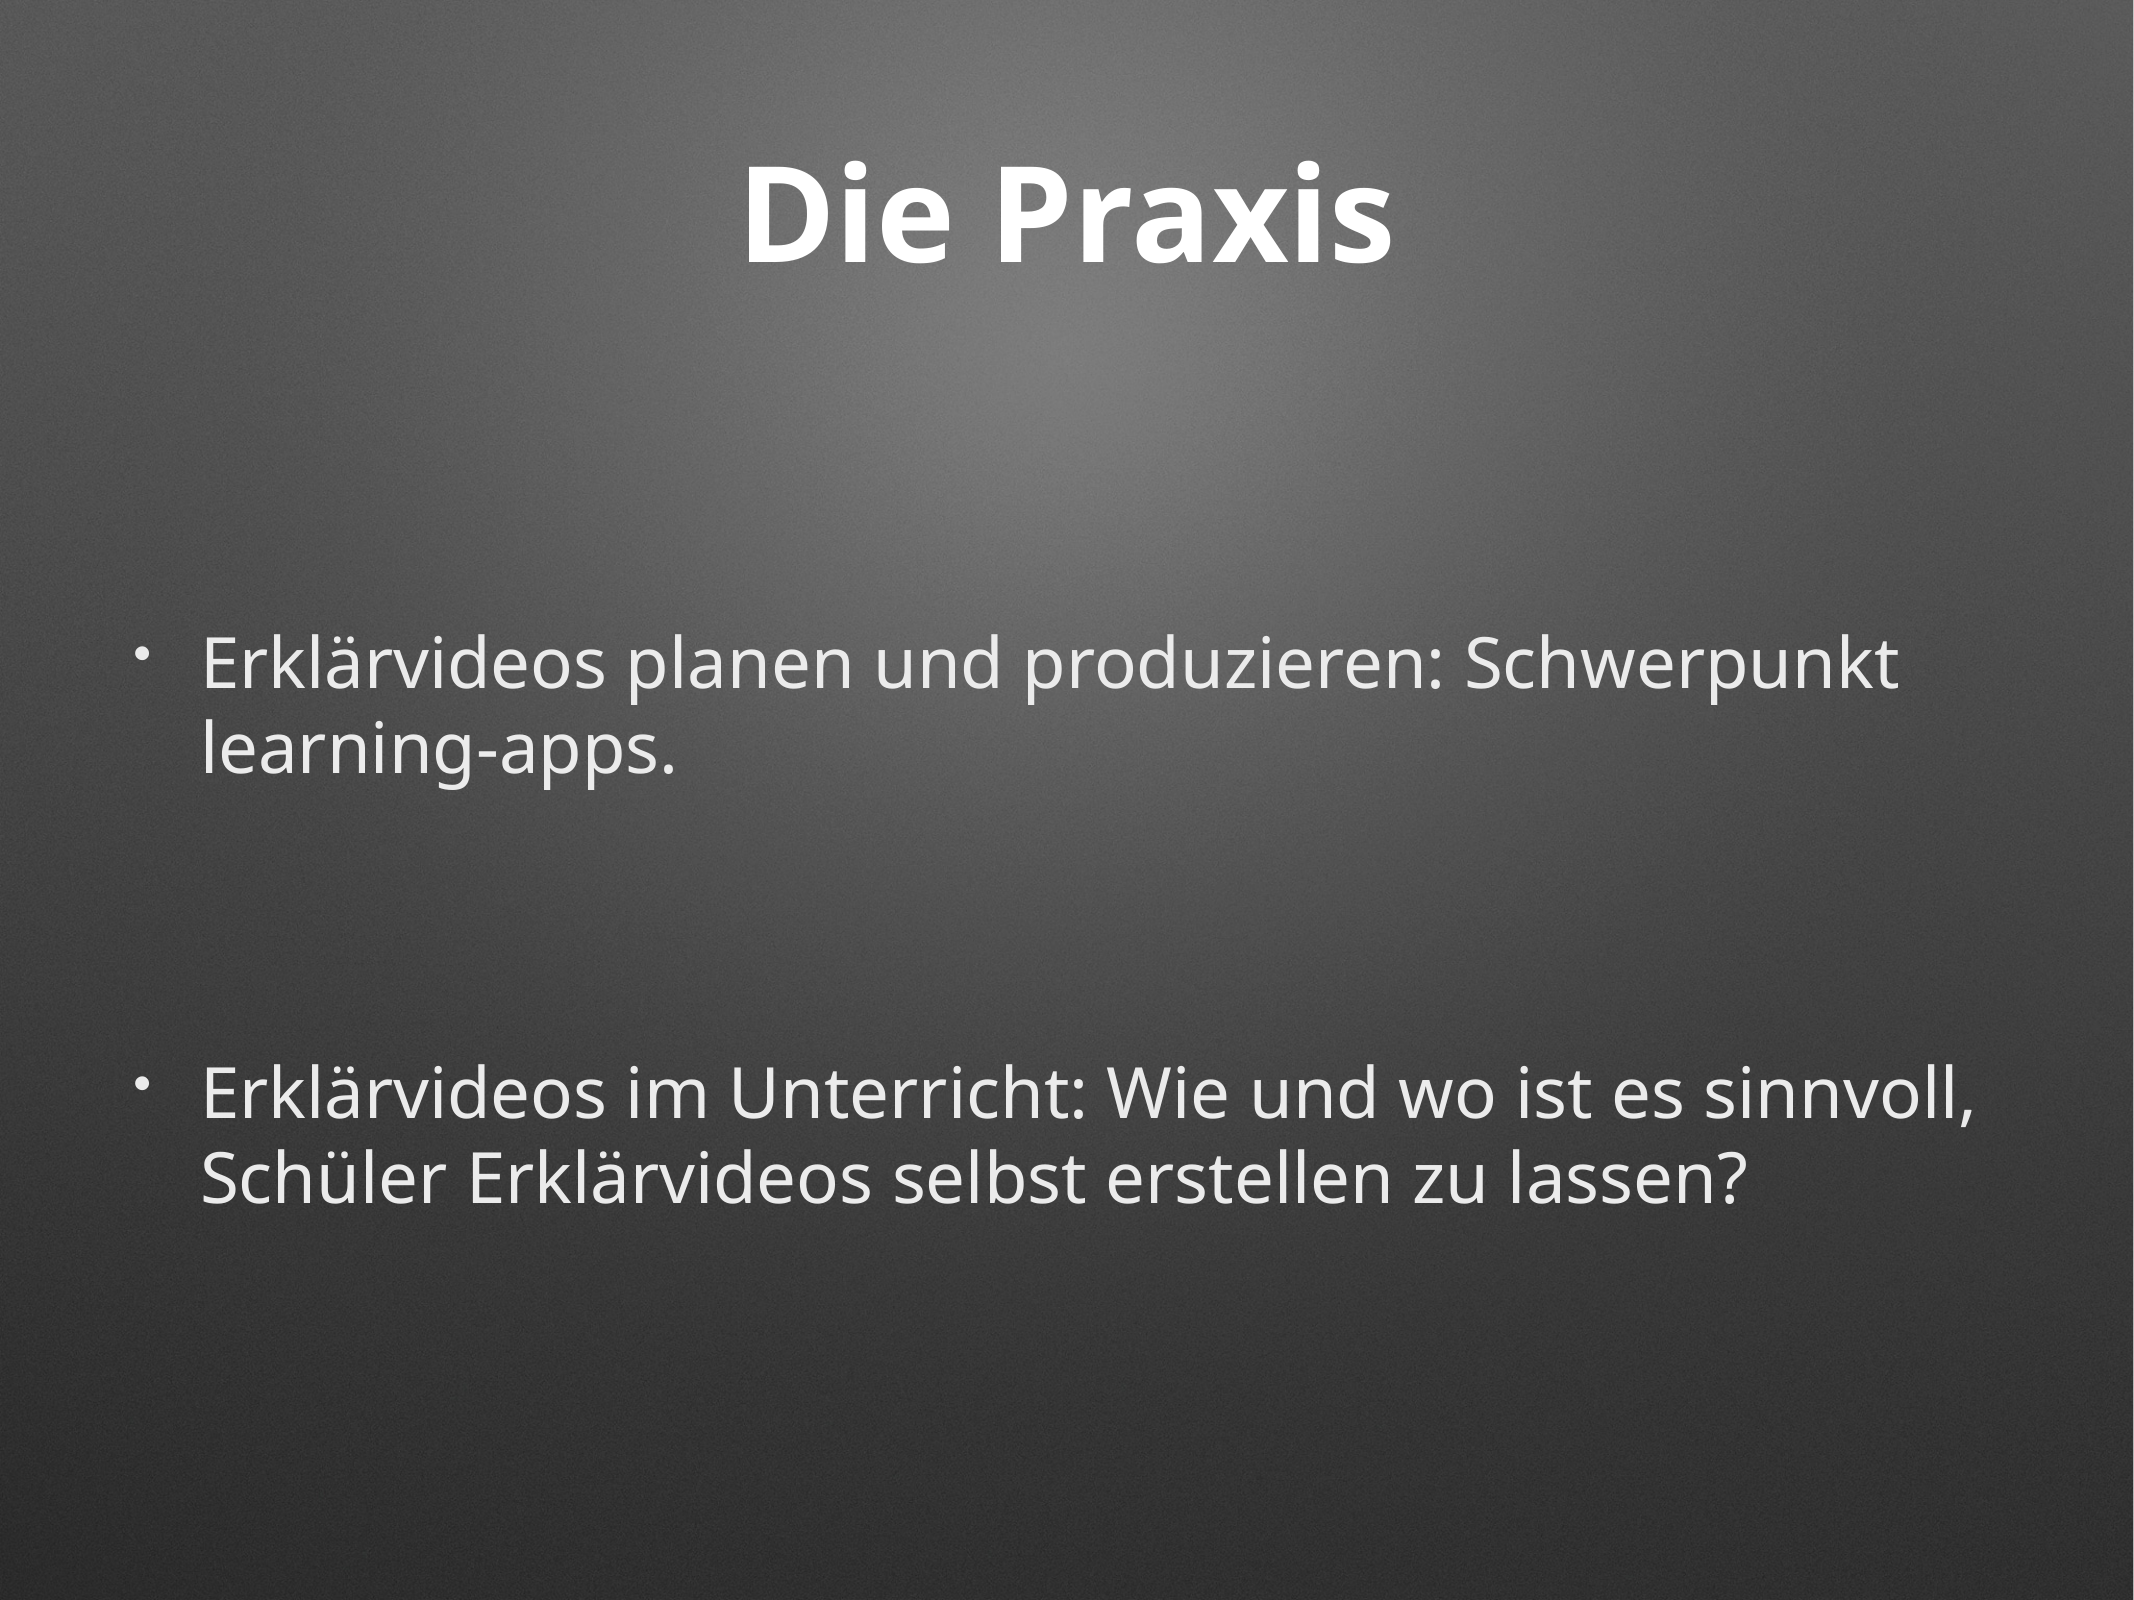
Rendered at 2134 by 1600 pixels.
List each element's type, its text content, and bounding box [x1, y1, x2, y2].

picture [0, 0, 2134, 1600]
title Die Praxis [124, 32, 2009, 386]
list Erklärvideos planen und produzieren: Schwerpunkt learning-apps. Erklärvideos im Unterricht: Wie und wo ist es sinnvoll, Schüler Erklärvideos selbst erstellen zu lassen? [124, 395, 2009, 1441]
